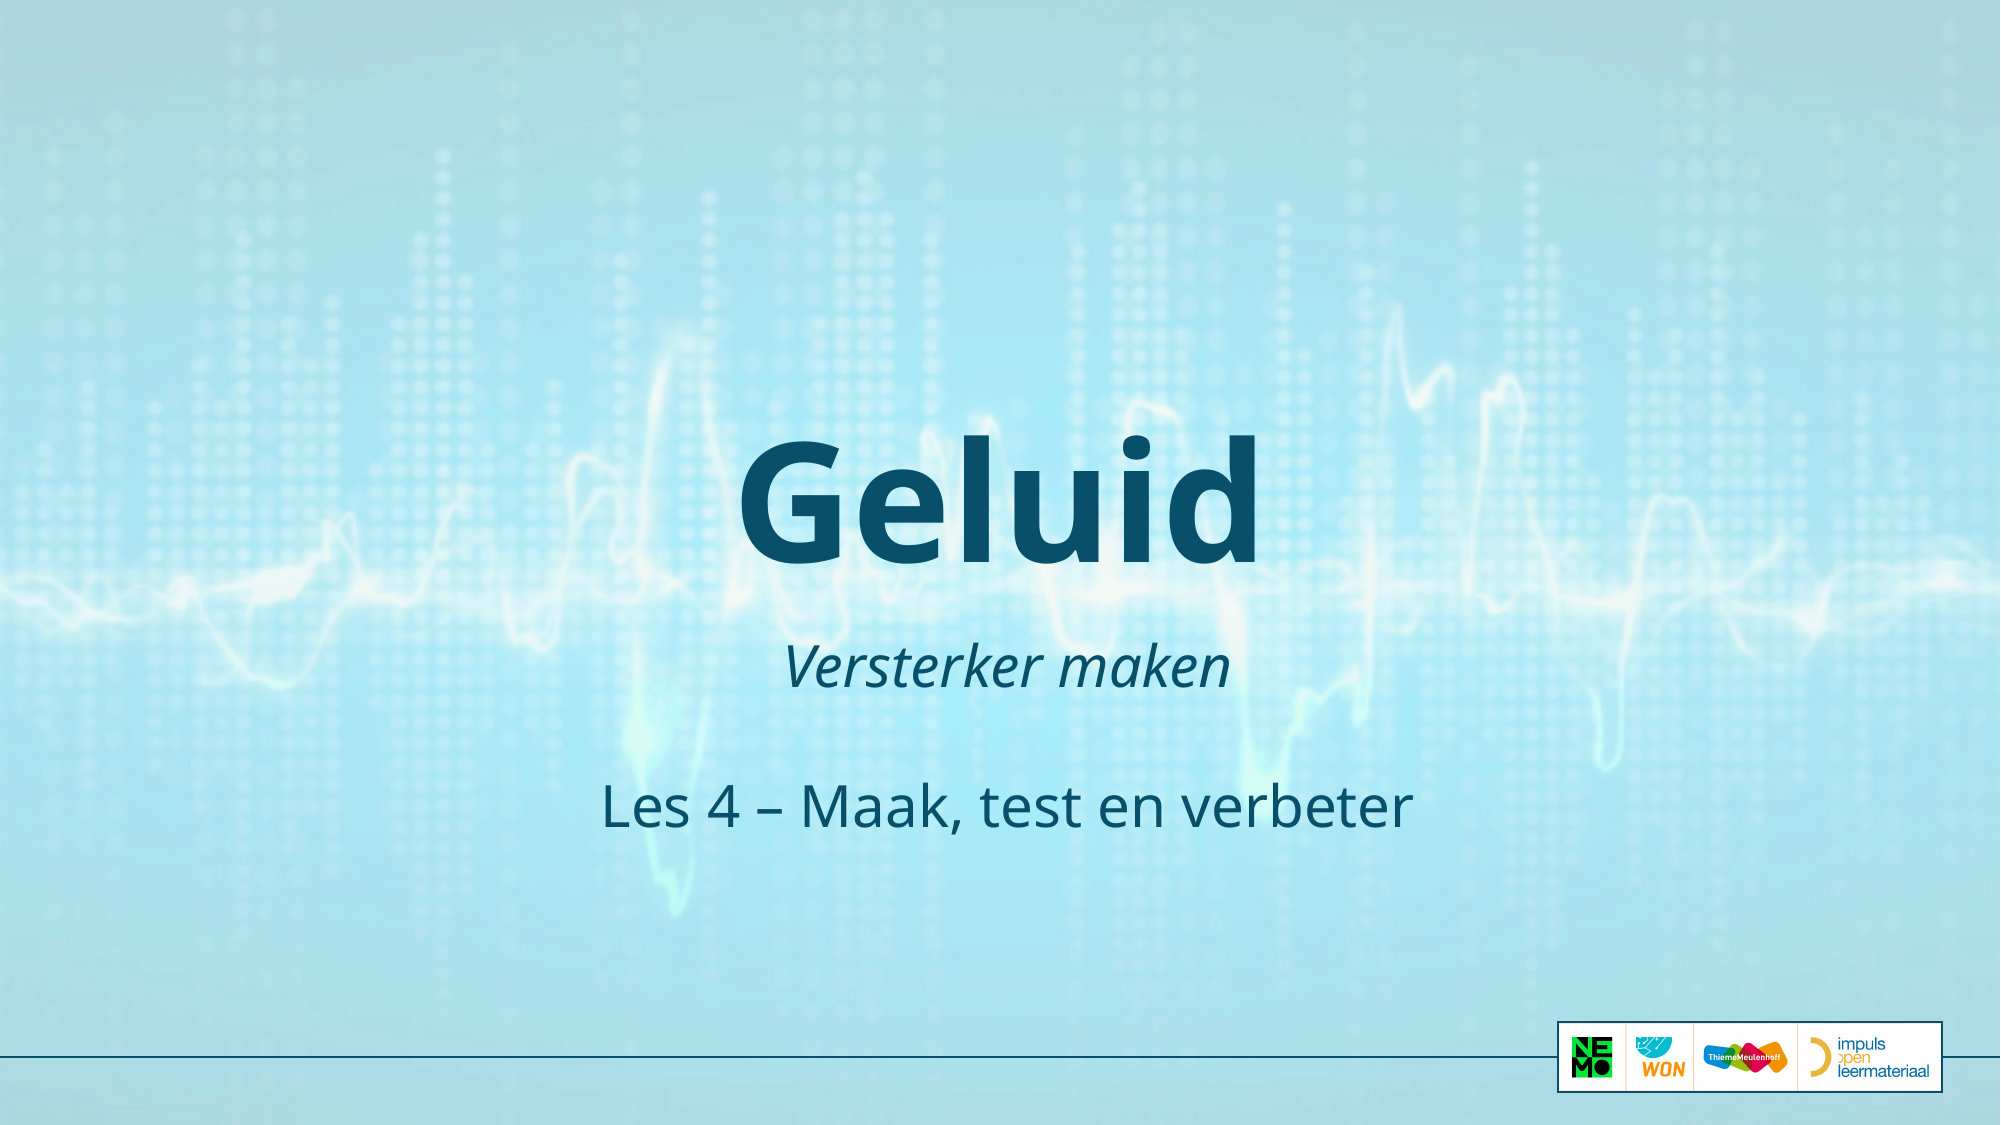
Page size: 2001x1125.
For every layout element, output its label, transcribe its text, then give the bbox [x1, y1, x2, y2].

picture [0, 0, 2000, 1055]
title Geluid [90, 90, 1910, 596]
list Versterker maken Les 4 – Maak, test en verbeter [90, 629, 1925, 897]
picture [1560, 1024, 1940, 1090]
picture [0, 1059, 2000, 1125]
